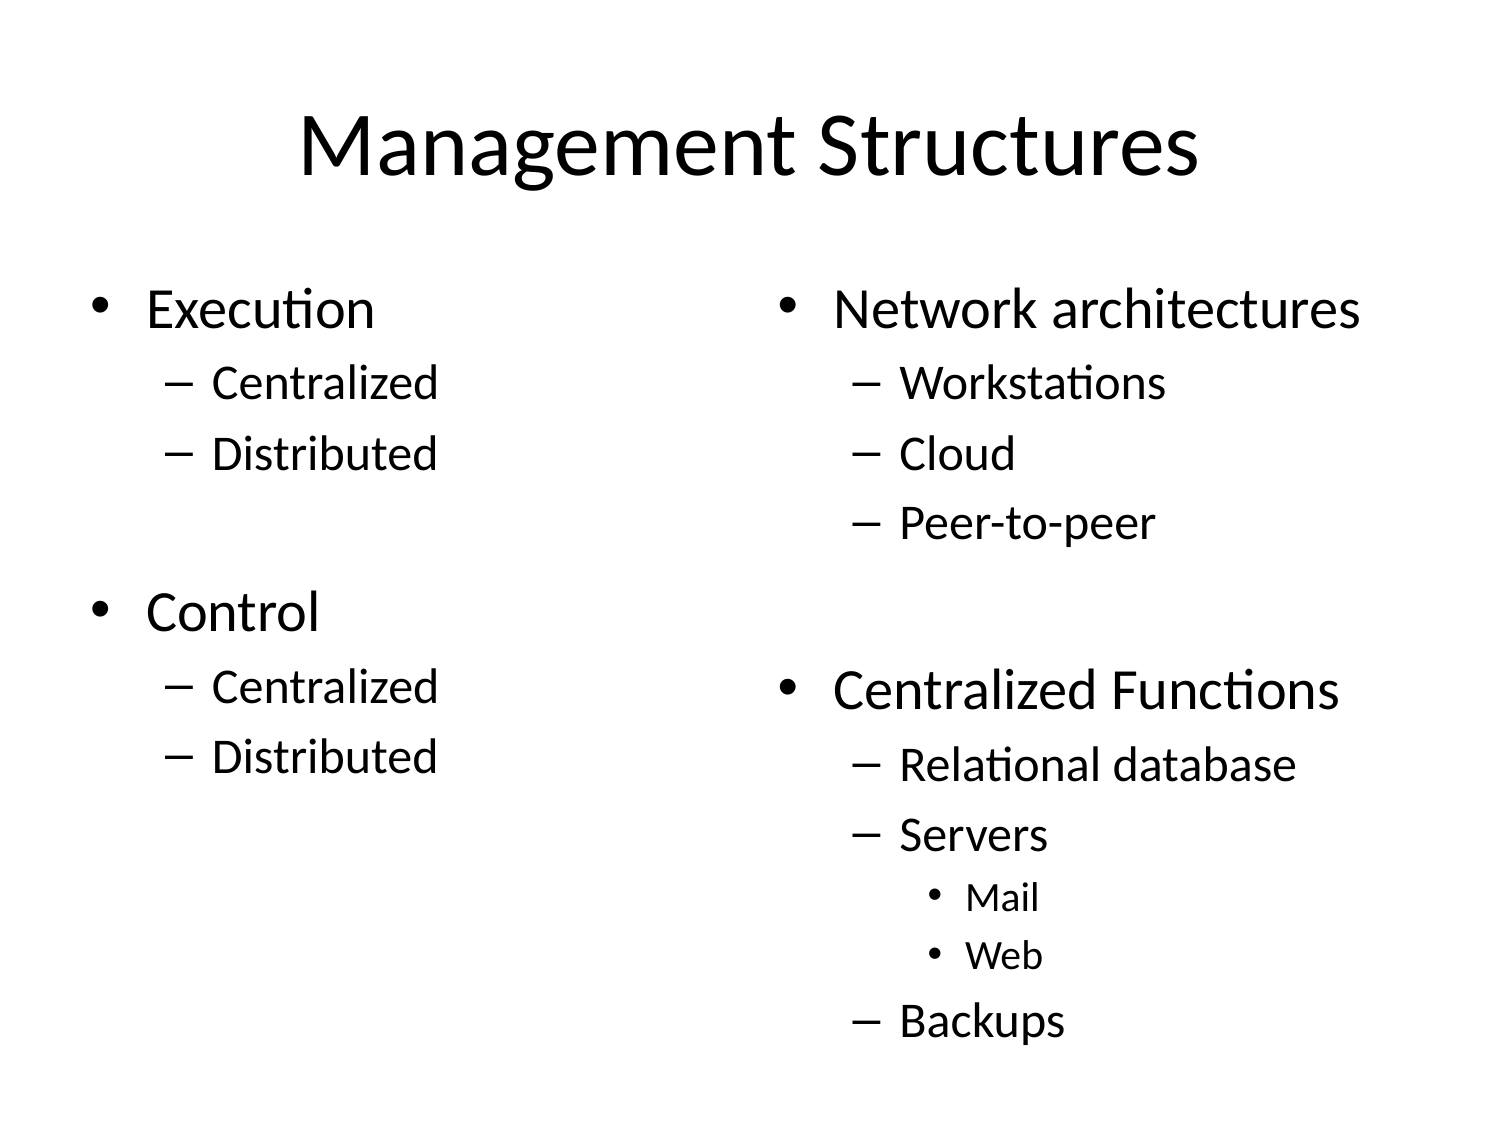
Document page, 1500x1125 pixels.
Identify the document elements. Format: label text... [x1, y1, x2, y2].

list Network architectures Workstations Cloud Peer-to-peer Centralized Functions Relational database Servers Mail Web Backups [762, 262, 1425, 1005]
list Execution Centralized Distributed Control Centralized Distributed [75, 262, 738, 1005]
title Management Structures [75, 45, 1425, 233]
